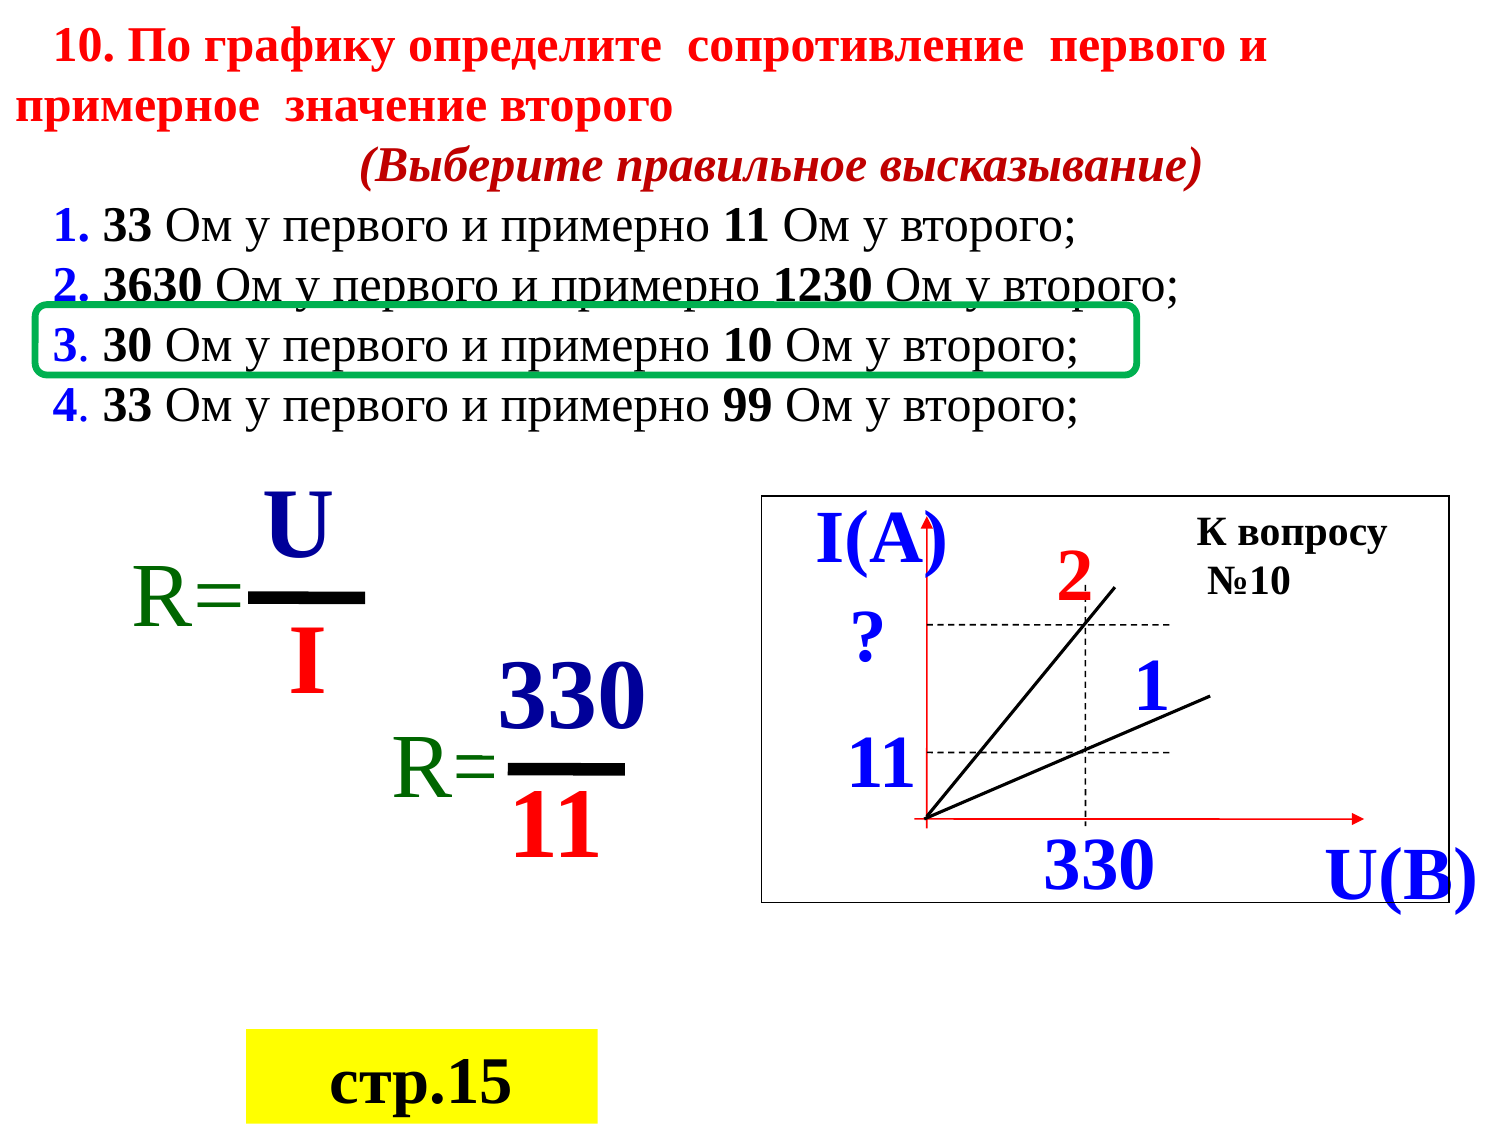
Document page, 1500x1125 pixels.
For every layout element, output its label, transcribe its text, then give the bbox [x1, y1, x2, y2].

text_box стр.15 [246, 1029, 598, 1124]
text_box [32, 302, 1139, 378]
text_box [761, 480, 1500, 903]
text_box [376, 620, 716, 887]
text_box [116, 449, 389, 723]
text_box 10. По графику определите сопротивление первого и примерное значение второго (Выберите правильное высказывание) 1. 33 Ом у первого и примерно 11 Ом у второго; 2. 3630 Ом у первого и примерно 1230 Ом у второго; 3. 30 Ом у первого и примерно 10 Ом у второго; 4. 33 Ом у первого и примерно 99 Ом у второго; [0, 0, 1500, 439]
